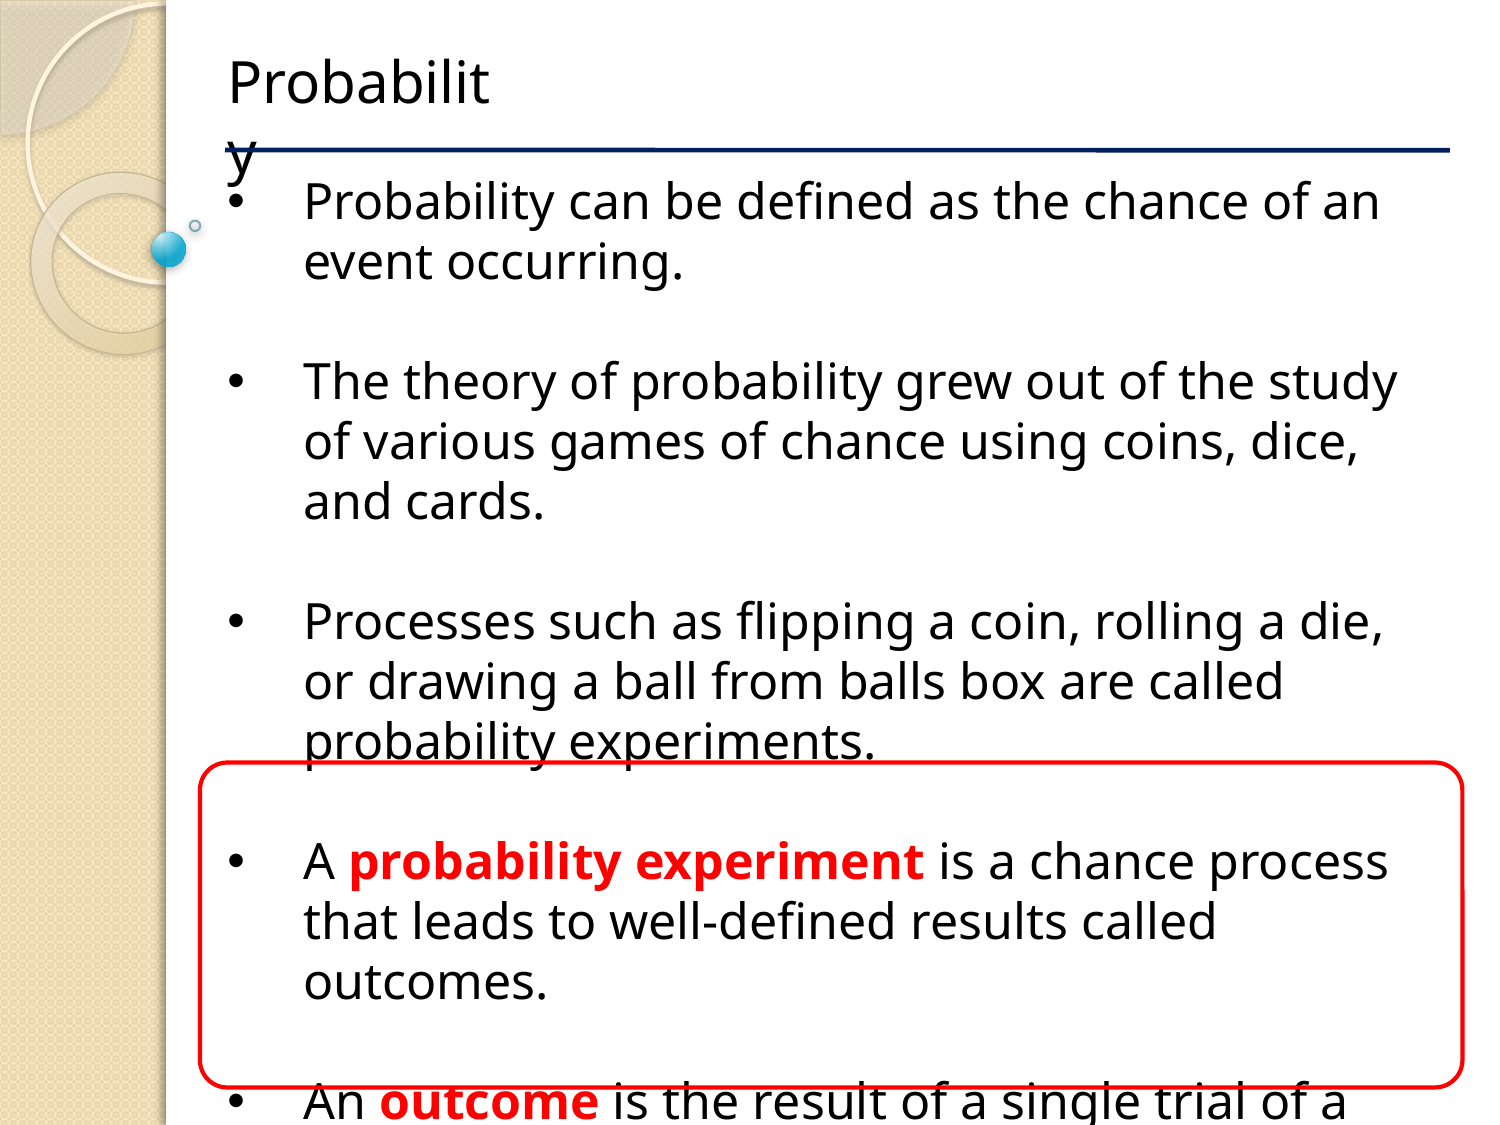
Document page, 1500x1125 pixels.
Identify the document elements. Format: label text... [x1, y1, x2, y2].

text_box Probability can be defined as the chance of an event occurring. The theory of probability grew out of the study of various games of chance using coins, dice, and cards. Processes such as flipping a coin, rolling a die, or drawing a ball from balls box are called probability experiments. A probability experiment is a chance process that leads to well-defined results called outcomes. An outcome is the result of a single trial of a probability experiment. [212, 1086, 1450, 1125]
text_box Probability can be defined as the chance of an event occurring. The theory of probability grew out of the study of various games of chance using coins, dice, and cards. Processes such as flipping a coin, rolling a die, or drawing a ball from balls box are called probability experiments. A probability experiment is a chance process that leads to well-defined results called outcomes. An outcome is the result of a single trial of a probability experiment. [212, 162, 1450, 764]
text_box [197, 760, 1465, 1090]
text_box Probability [212, 37, 513, 162]
